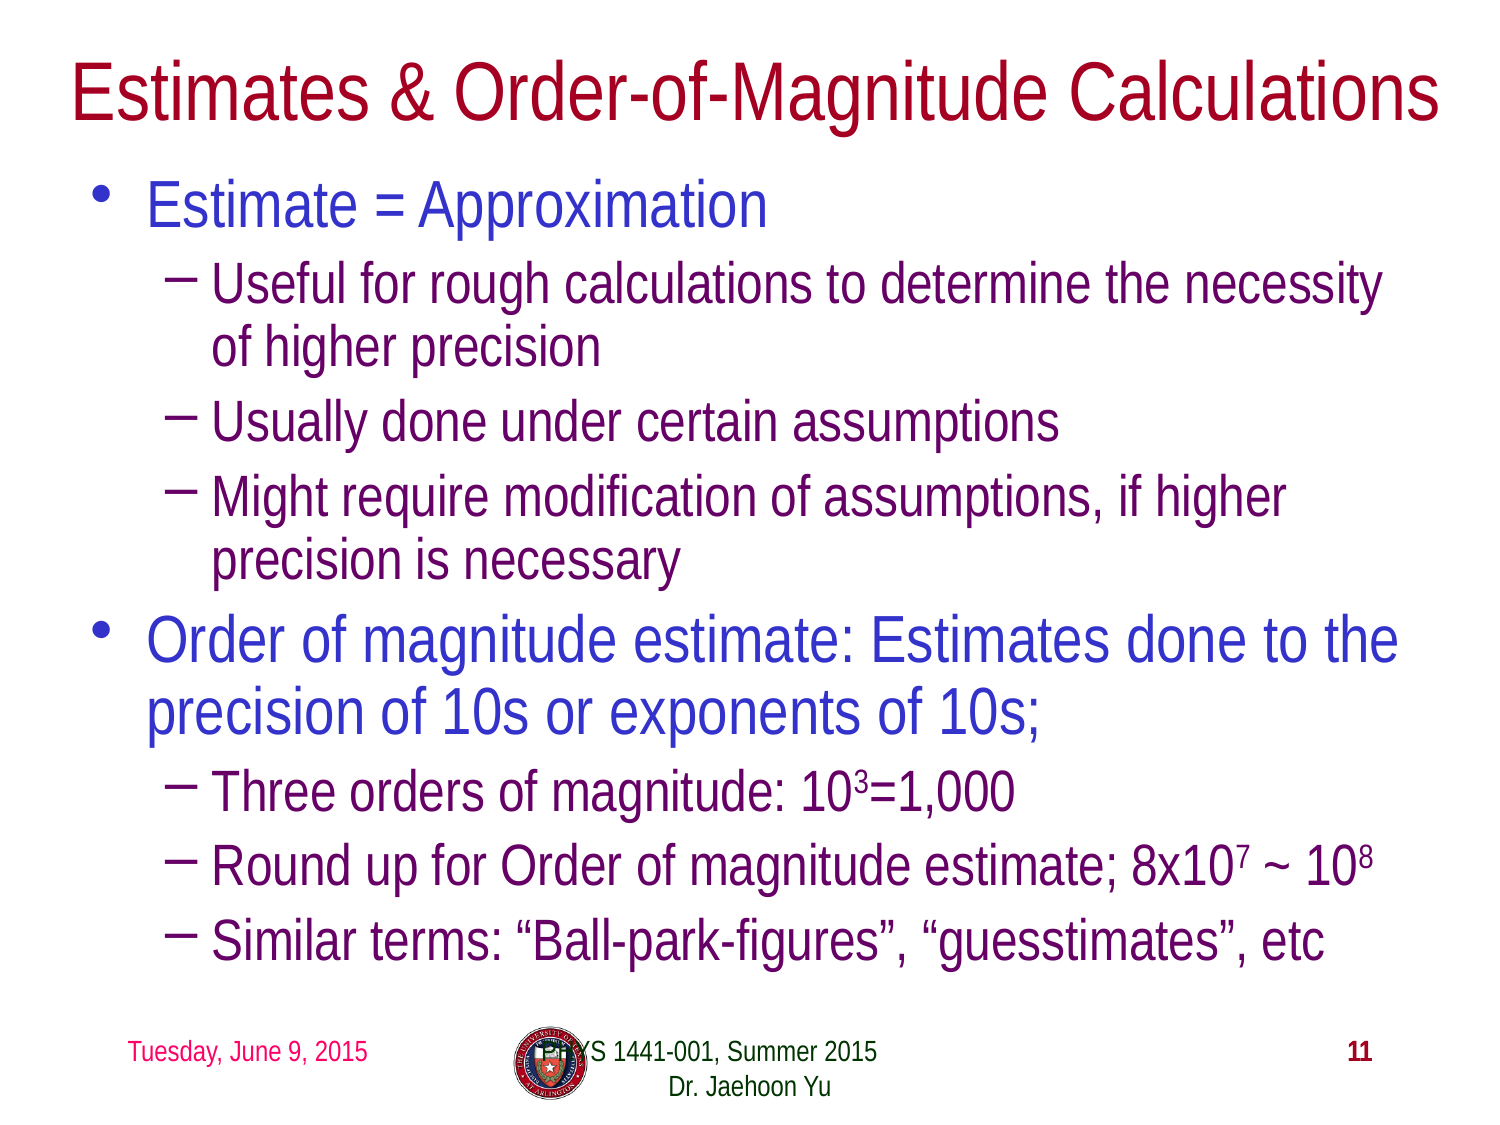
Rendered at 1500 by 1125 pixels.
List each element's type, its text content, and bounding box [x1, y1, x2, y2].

title Estimates & Order-of-Magnitude Calculations [49, 24, 1463, 151]
list Estimate = Approximation Useful for rough calculations to determine the necessity of higher precision Usually done under certain assumptions Might require modification of assumptions, if higher precision is necessary Order of magnitude estimate: Estimates done to the precision of 10s or exponents of 10s; Three orders of magnitude: 103=1,000 Round up for Order of magnitude estimate; 8x107 ~ 108 Similar terms: “Ball-park-figures”, “guesstimates”, etc [74, 162, 1426, 1001]
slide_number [112, 1024, 426, 1101]
text_box 11 [1074, 1024, 1388, 1100]
footer PHYS 1441-001, Summer 2015 Dr. Jaehoon Yu [512, 1024, 988, 1101]
